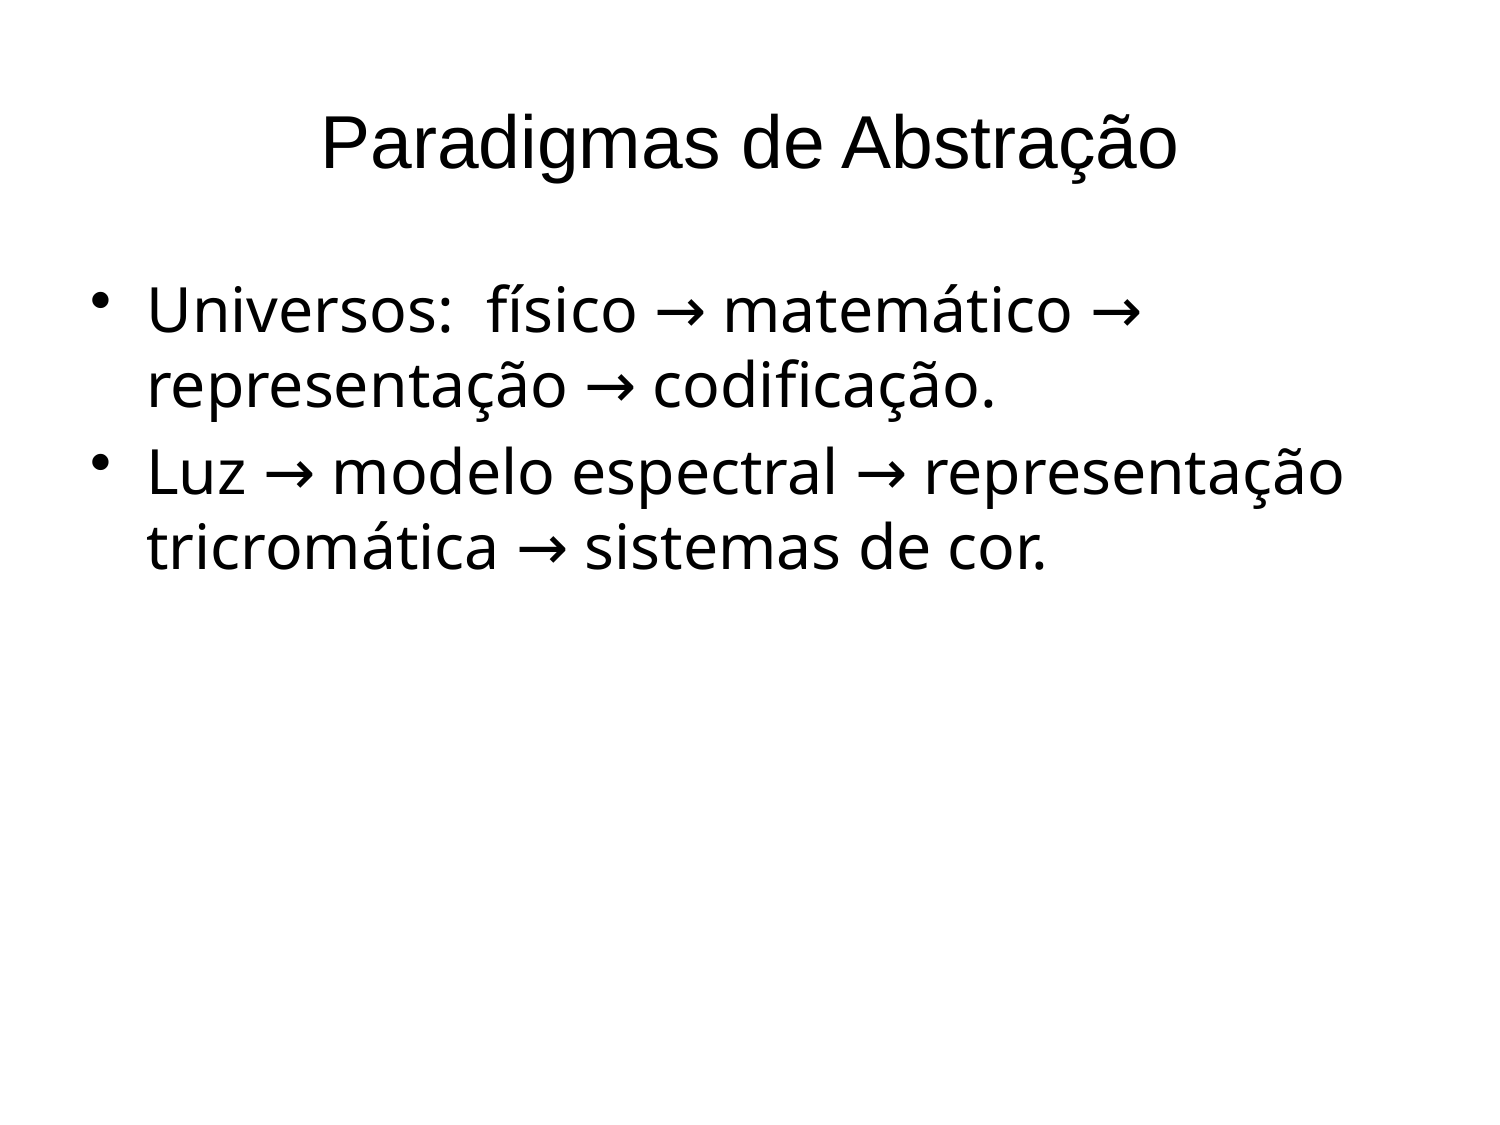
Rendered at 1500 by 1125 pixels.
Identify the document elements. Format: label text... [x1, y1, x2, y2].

title Paradigmas de Abstração [75, 45, 1425, 233]
list Universos: físico → matemático → representação → codificação. Luz → modelo espectral → representação tricromática → sistemas de cor. [75, 262, 1425, 1005]
